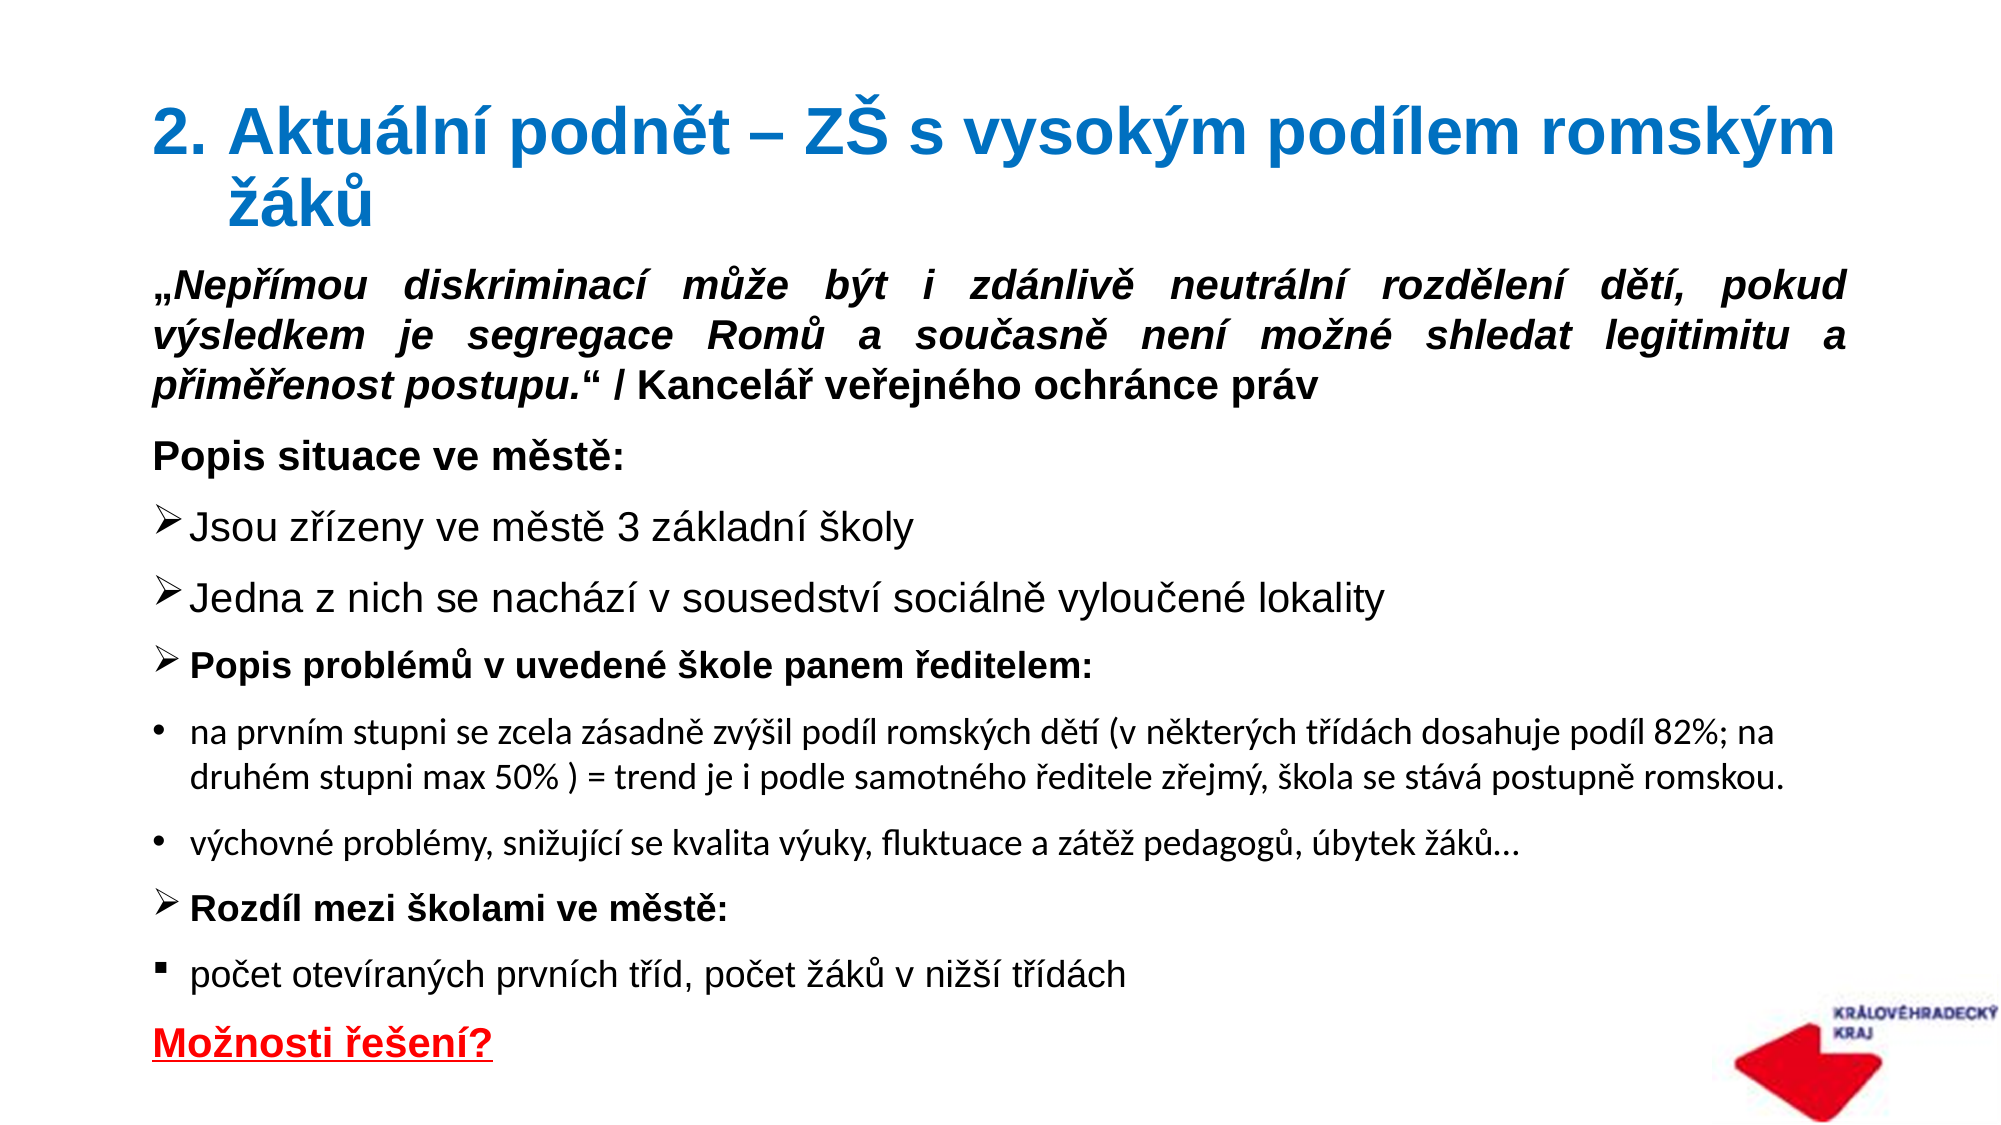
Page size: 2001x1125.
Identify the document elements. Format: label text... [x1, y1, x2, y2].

picture [1712, 974, 2000, 1124]
list „Nepřímou diskriminací může být i zdánlivě neutrální rozdělení dětí, pokud výsledkem je segregace Romů a současně není možné shledat legitimitu a přiměřenost postupu.“ / Kancelář veřejného ochránce práv Popis situace ve městě: Jsou zřízeny ve městě 3 základní školy Jedna z nich se nachází v sousedství sociálně vyloučené lokality Popis problémů v uvedené škole panem ředitelem: na prvním stupni se zcela zásadně zvýšil podíl romských dětí (v některých třídách dosahuje podíl 82%; na druhém stupni max 50% ) = trend je i podle samotného ředitele zřejmý, škola se stává postupně romskou. výchovné problémy, snižující se kvalita výuky, fluktuace a zátěž pedagogů, úbytek žáků… Rozdíl mezi školami ve městě: počet otevíraných prvních tříd, počet žáků v nižší třídách Možnosti řešení? [137, 249, 1863, 1077]
title Aktuální podnět – ZŠ s vysokým podílem romským žáků [137, 59, 1863, 249]
